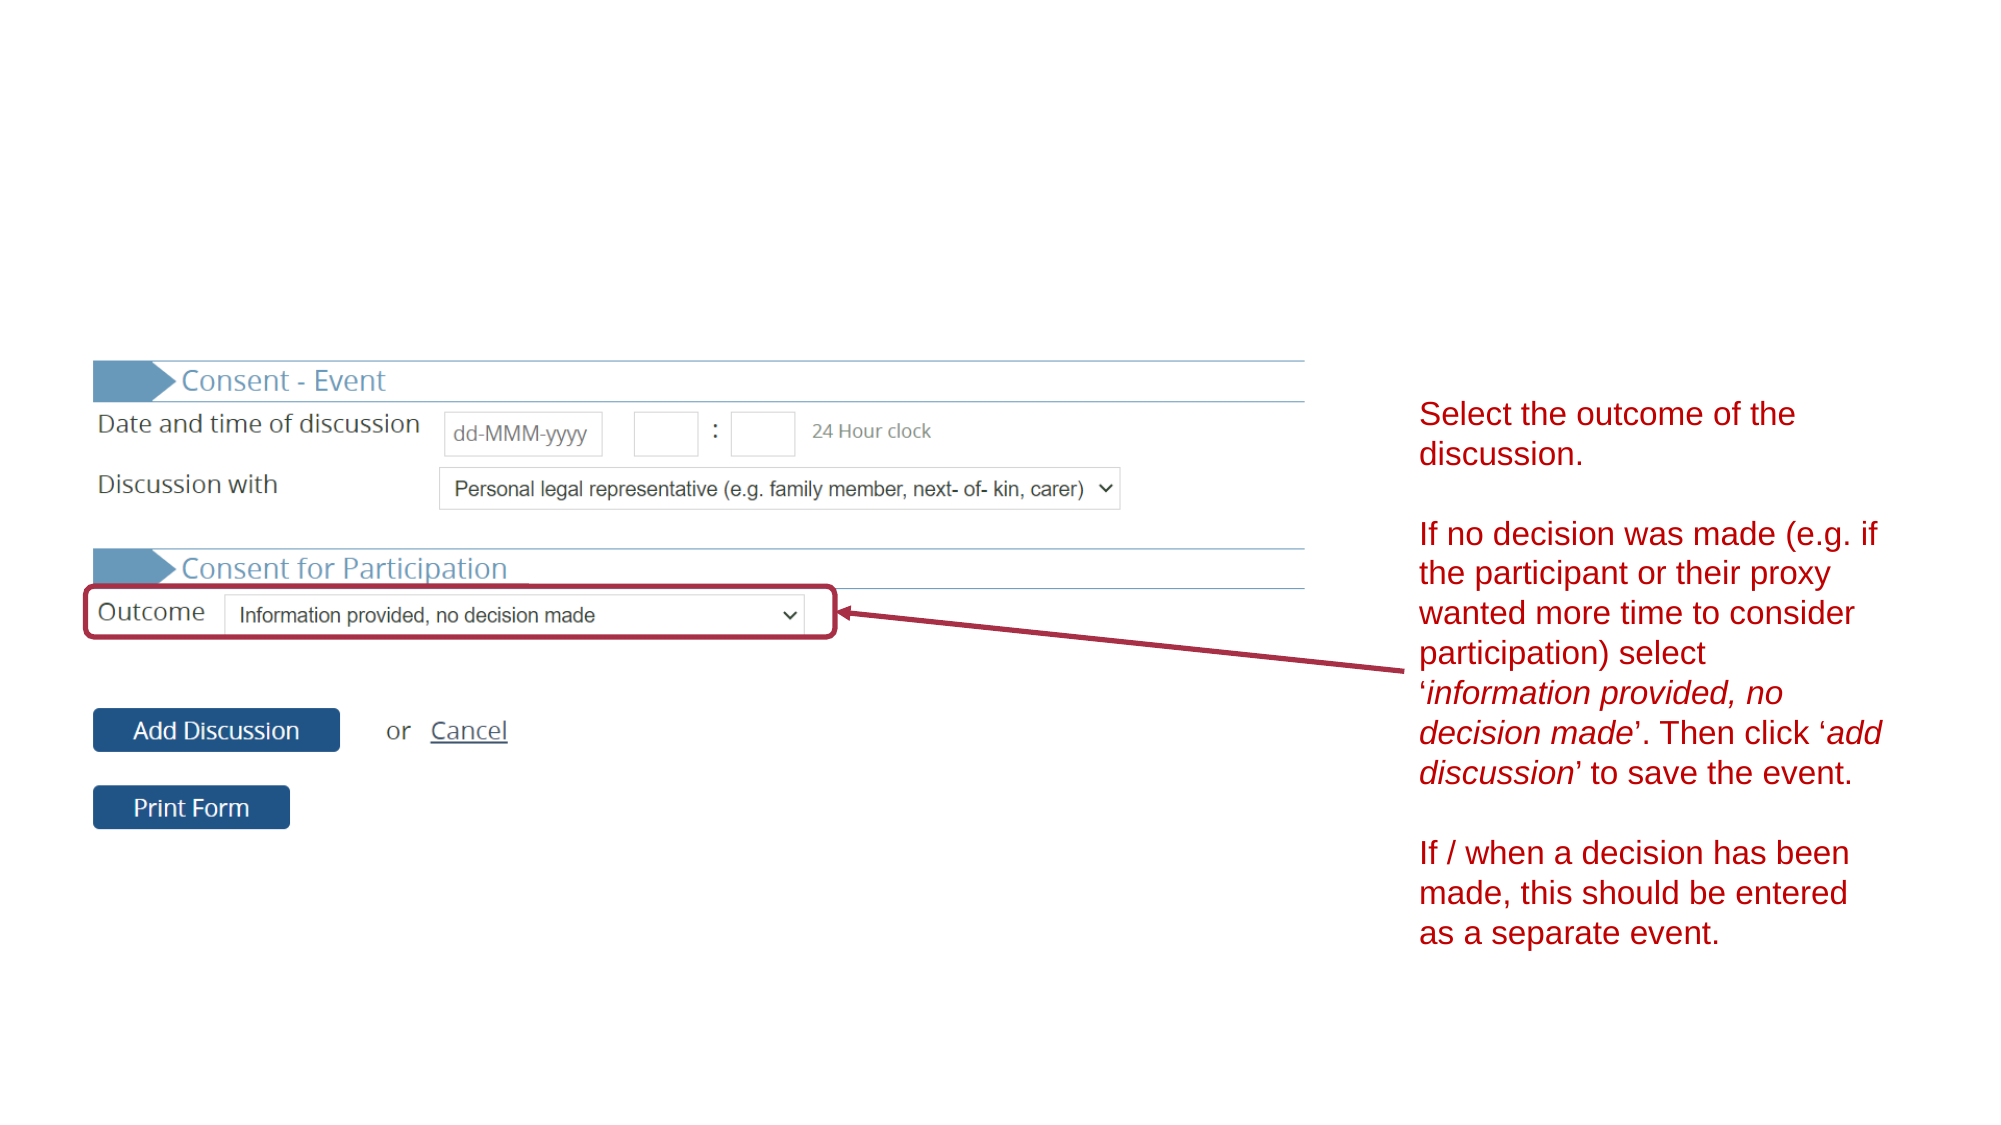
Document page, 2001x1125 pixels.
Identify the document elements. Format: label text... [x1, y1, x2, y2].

picture [65, 344, 1305, 849]
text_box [834, 611, 1405, 675]
text_box Select the outcome of the discussion. If no decision was made (e.g. if the participant or their proxy wanted more time to consider participation) select ‘information provided, no decision made’. Then click ‘add discussion’ to save the event. If / when a decision has been made, this should be entered as a separate event. [1404, 384, 1903, 959]
